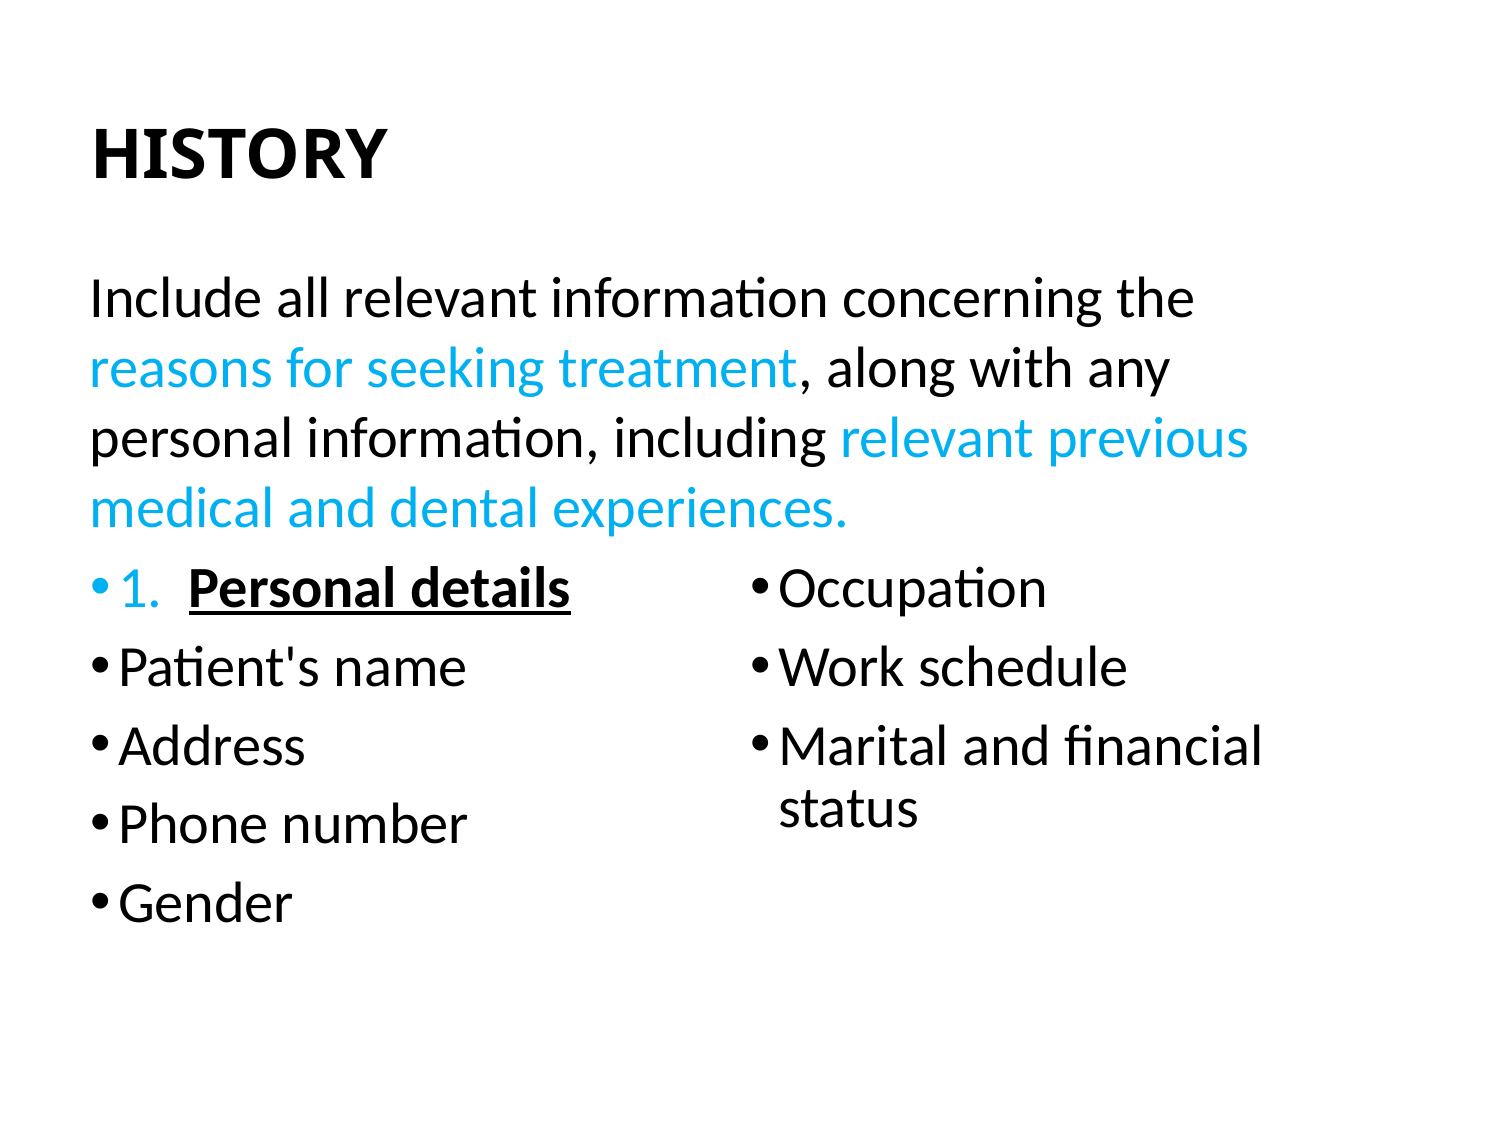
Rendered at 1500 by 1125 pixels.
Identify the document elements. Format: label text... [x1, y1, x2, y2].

text_box Include all relevant information concerning the reasons for seeking treatment, along with any personal information, including relevant previous medical and dental experiences. [74, 251, 1350, 617]
list 1. Personal details Patient's name Address Phone number Gender Occupation Work schedule Marital and financial status [75, 549, 1425, 1038]
title HISTORY [75, 62, 1425, 250]
